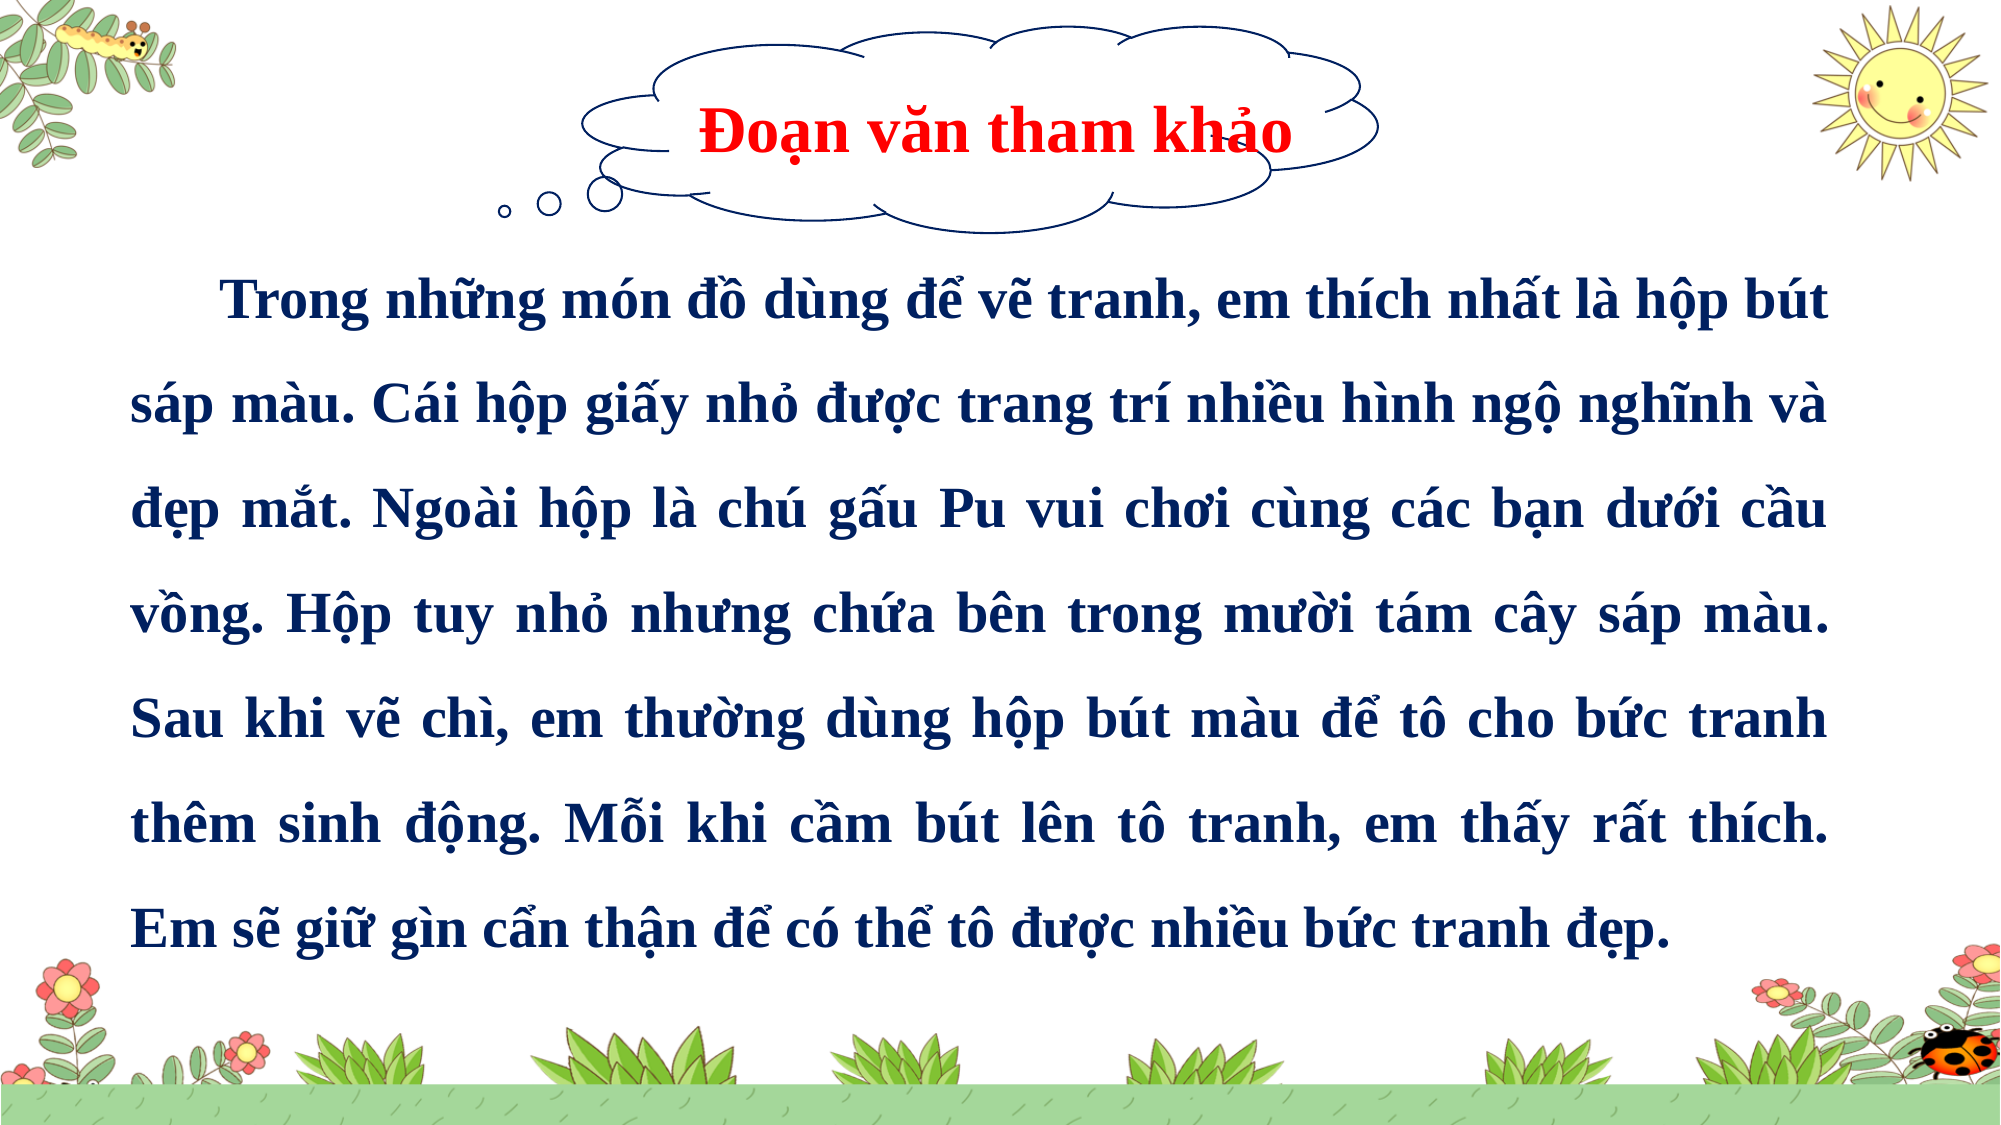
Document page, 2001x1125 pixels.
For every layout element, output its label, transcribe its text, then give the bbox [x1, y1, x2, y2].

picture [0, 0, 2001, 1125]
text_box Trong những món đồ dùng để vẽ tranh, em thích nhất là hộp bút sáp màu. Cái hộp giấy nhỏ được trang trí nhiều hình ngộ nghĩnh và đẹp mắt. Ngoài hộp là chú gấu Pu vui chơi cùng các bạn dưới cầu vồng. Hộp tuy nhỏ nhưng chứa bên trong mười tám cây sáp màu. Sau khi vẽ chì, em thường dùng hộp bút màu để tô cho bức tranh thêm sinh động. Mỗi khi cầm bút lên tô tranh, em thấy rất thích. Em sẽ giữ gìn cẩn thận để có thể tô được nhiều bức tranh đẹp. [115, 217, 1845, 967]
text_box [582, 25, 1378, 233]
